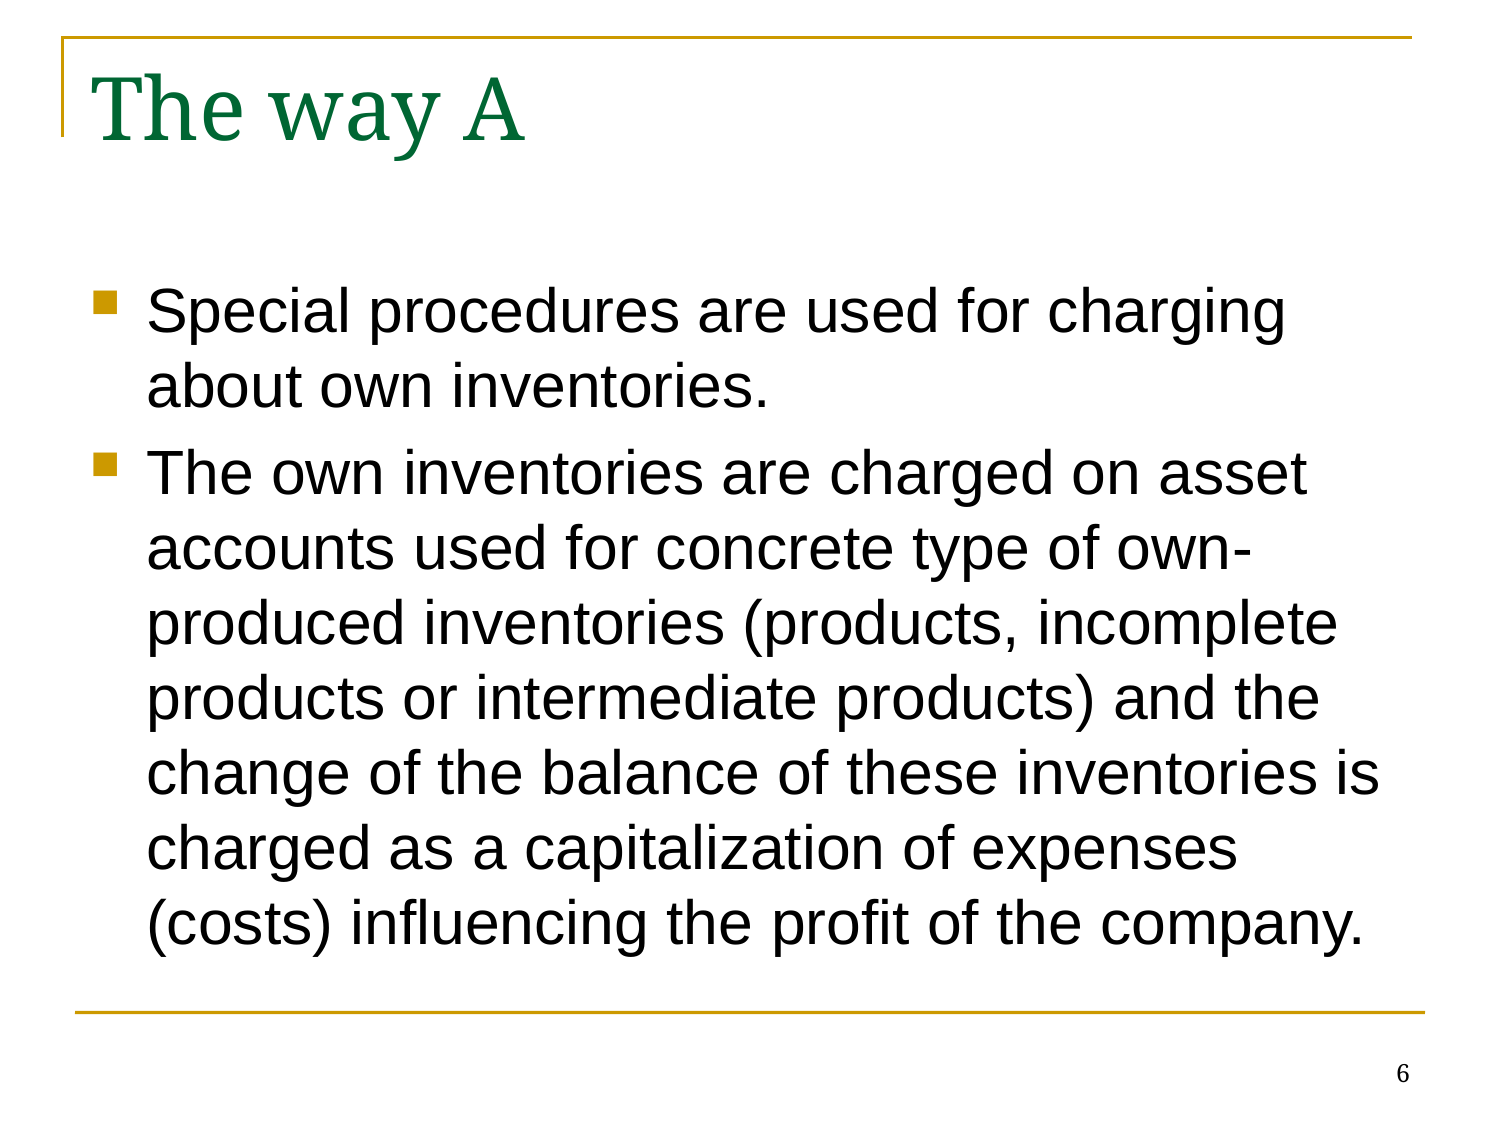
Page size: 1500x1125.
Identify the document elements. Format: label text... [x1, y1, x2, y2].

list Special procedures are used for charging about own inventories. The own inventories are charged on asset accounts used for concrete type of own-produced inventories (products, incomplete products or intermediate products) and the change of the balance of these inventories is charged as a capitalization of expenses (costs) influencing the profit of the company. [74, 262, 1426, 1006]
title The way A [74, 45, 1426, 233]
slide_number 6 [1074, 1023, 1426, 1100]
